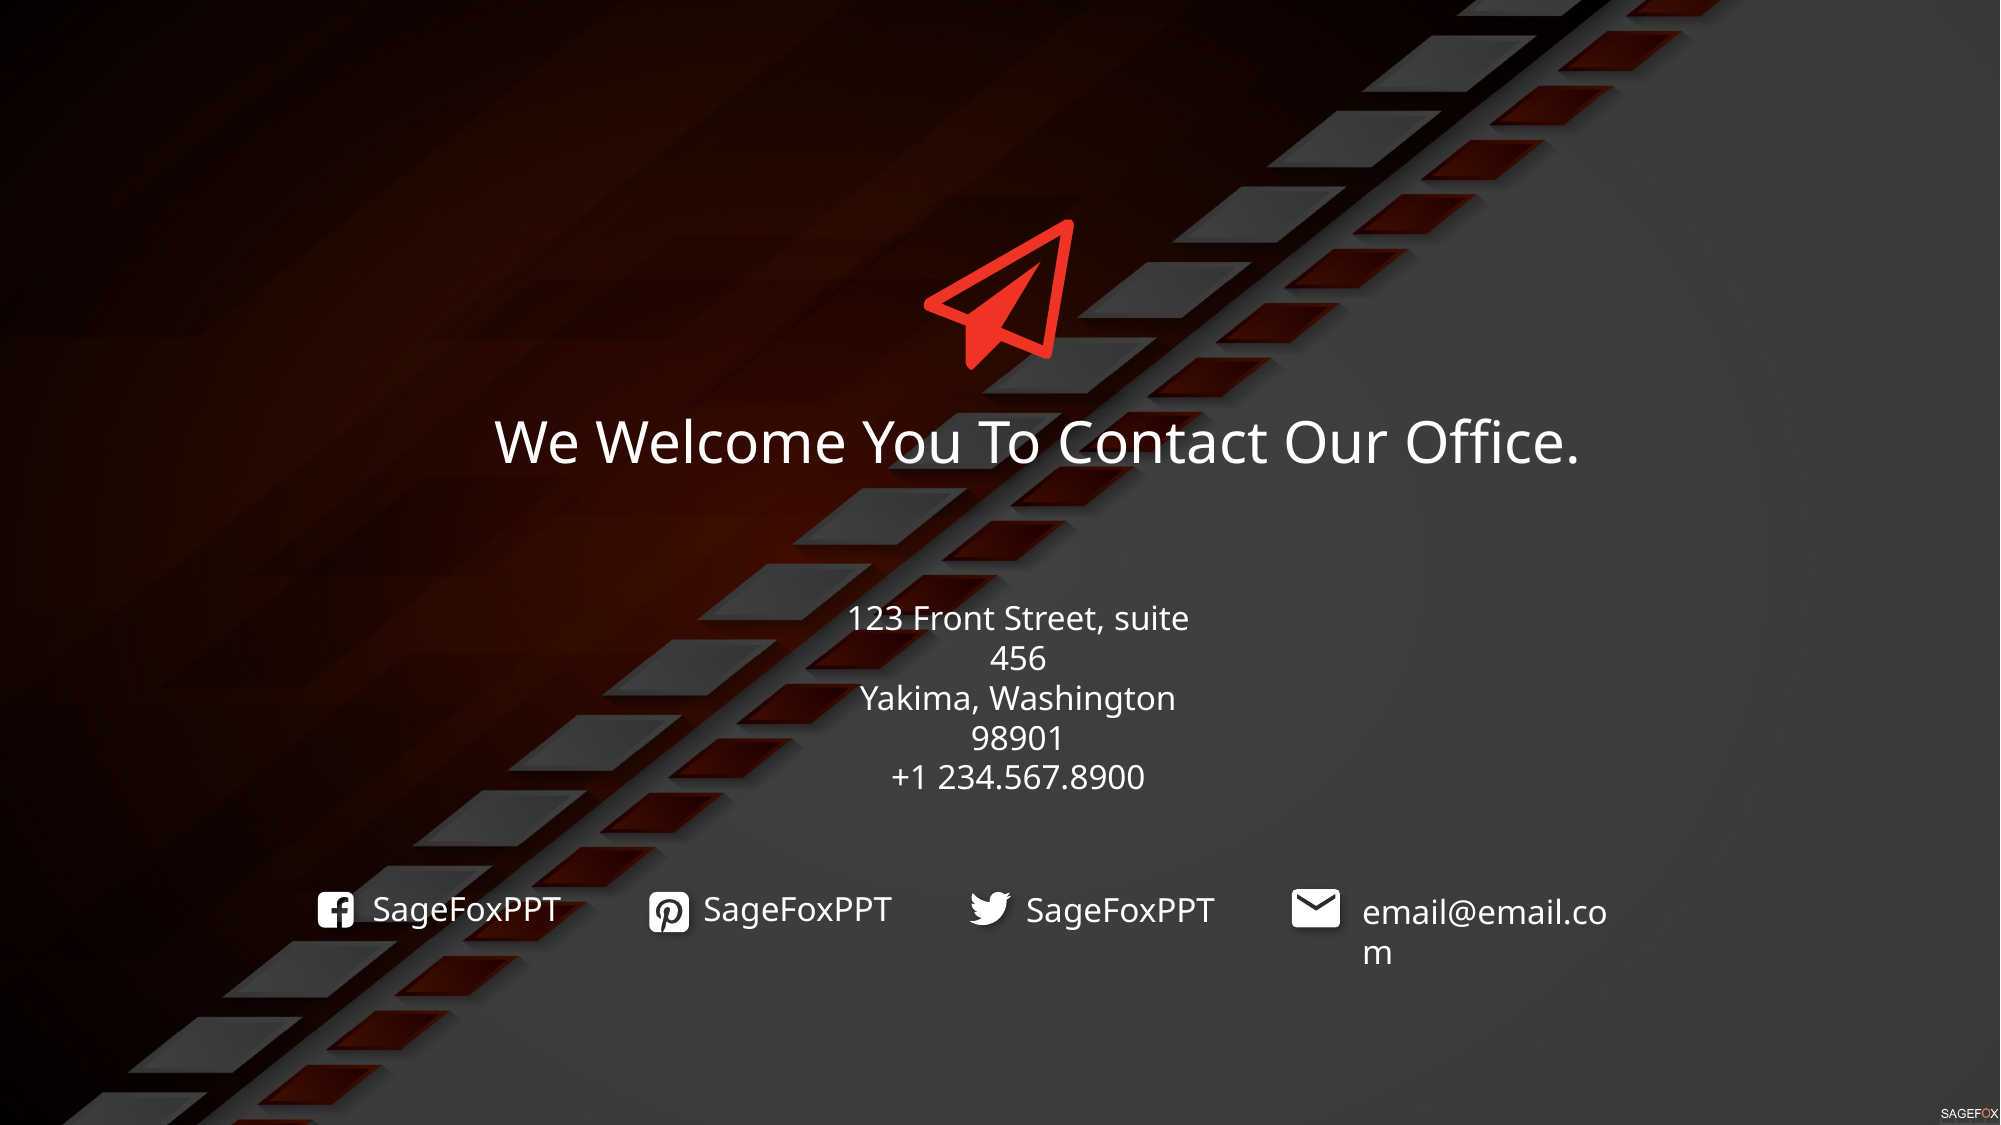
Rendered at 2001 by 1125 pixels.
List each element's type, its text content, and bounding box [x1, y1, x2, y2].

text_box SageFoxPPT [357, 880, 598, 936]
text_box [1291, 889, 1340, 928]
text_box 123 Front Street, suite 456 Yakima, Washington 98901 +1 234.567.8900 [808, 589, 1229, 804]
text_box [317, 891, 354, 928]
text_box SageFoxPPT [688, 880, 929, 936]
picture [0, 0, 2001, 1125]
text_box [969, 891, 1011, 926]
text_box SageFoxPPT [1011, 881, 1252, 937]
text_box [649, 891, 688, 933]
text_box We Welcome You To Contact Our Office. [477, 398, 1598, 483]
text_box [923, 219, 1074, 370]
text_box email@email.com [1347, 884, 1649, 979]
